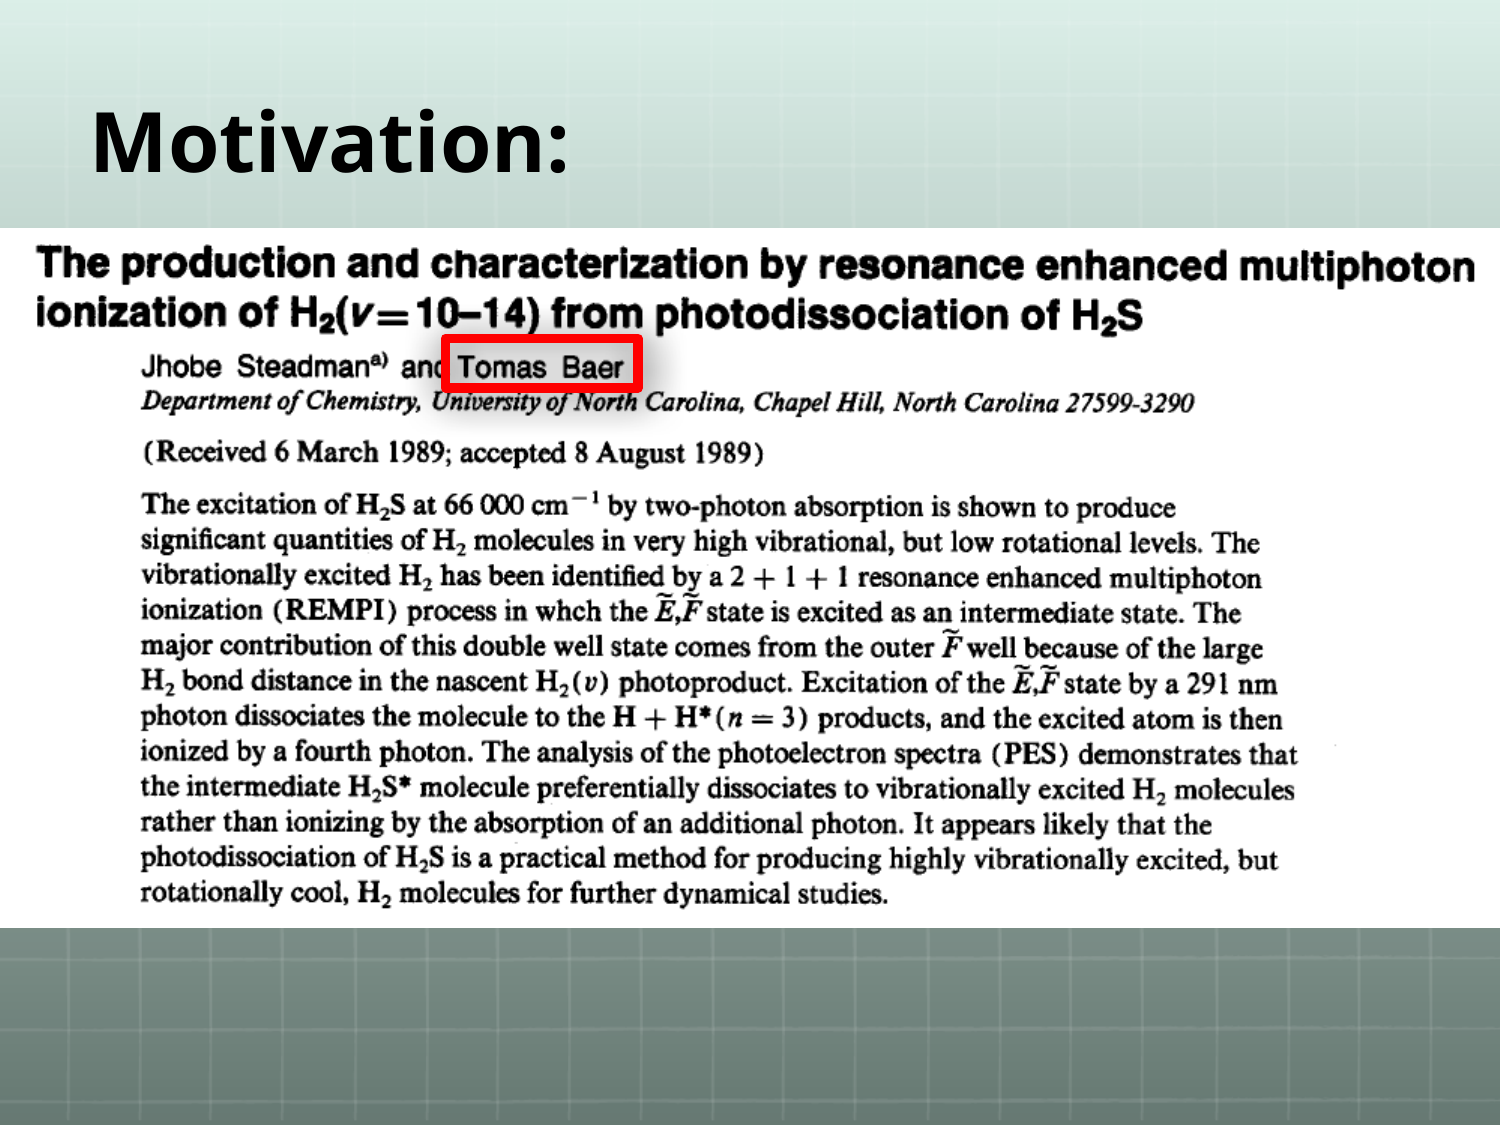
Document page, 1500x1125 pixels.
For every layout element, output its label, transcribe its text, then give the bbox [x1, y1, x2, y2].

title Motivation: [74, 52, 1425, 206]
picture [0, 0, 1500, 1125]
